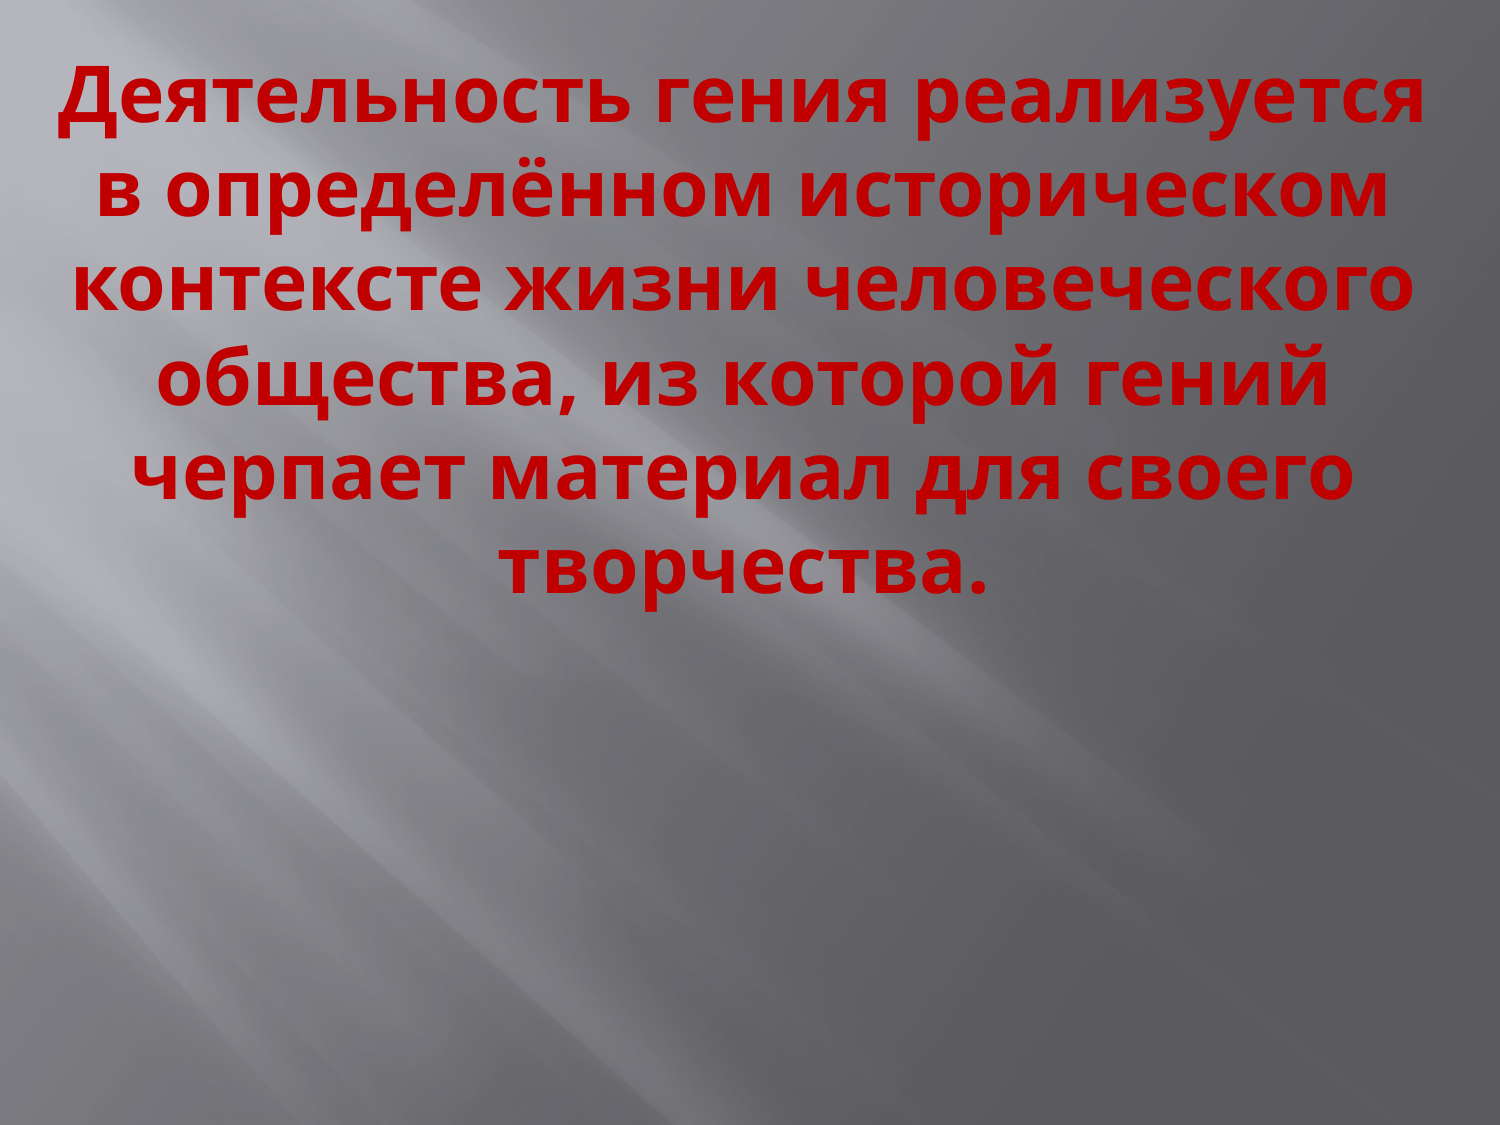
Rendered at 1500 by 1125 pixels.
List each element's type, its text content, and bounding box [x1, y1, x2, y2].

title Деятельность гения реализуется в определённом историческом контексте жизни человеческого общества, из которой гений черпает материал для своего творчества. [17, 30, 1471, 1094]
